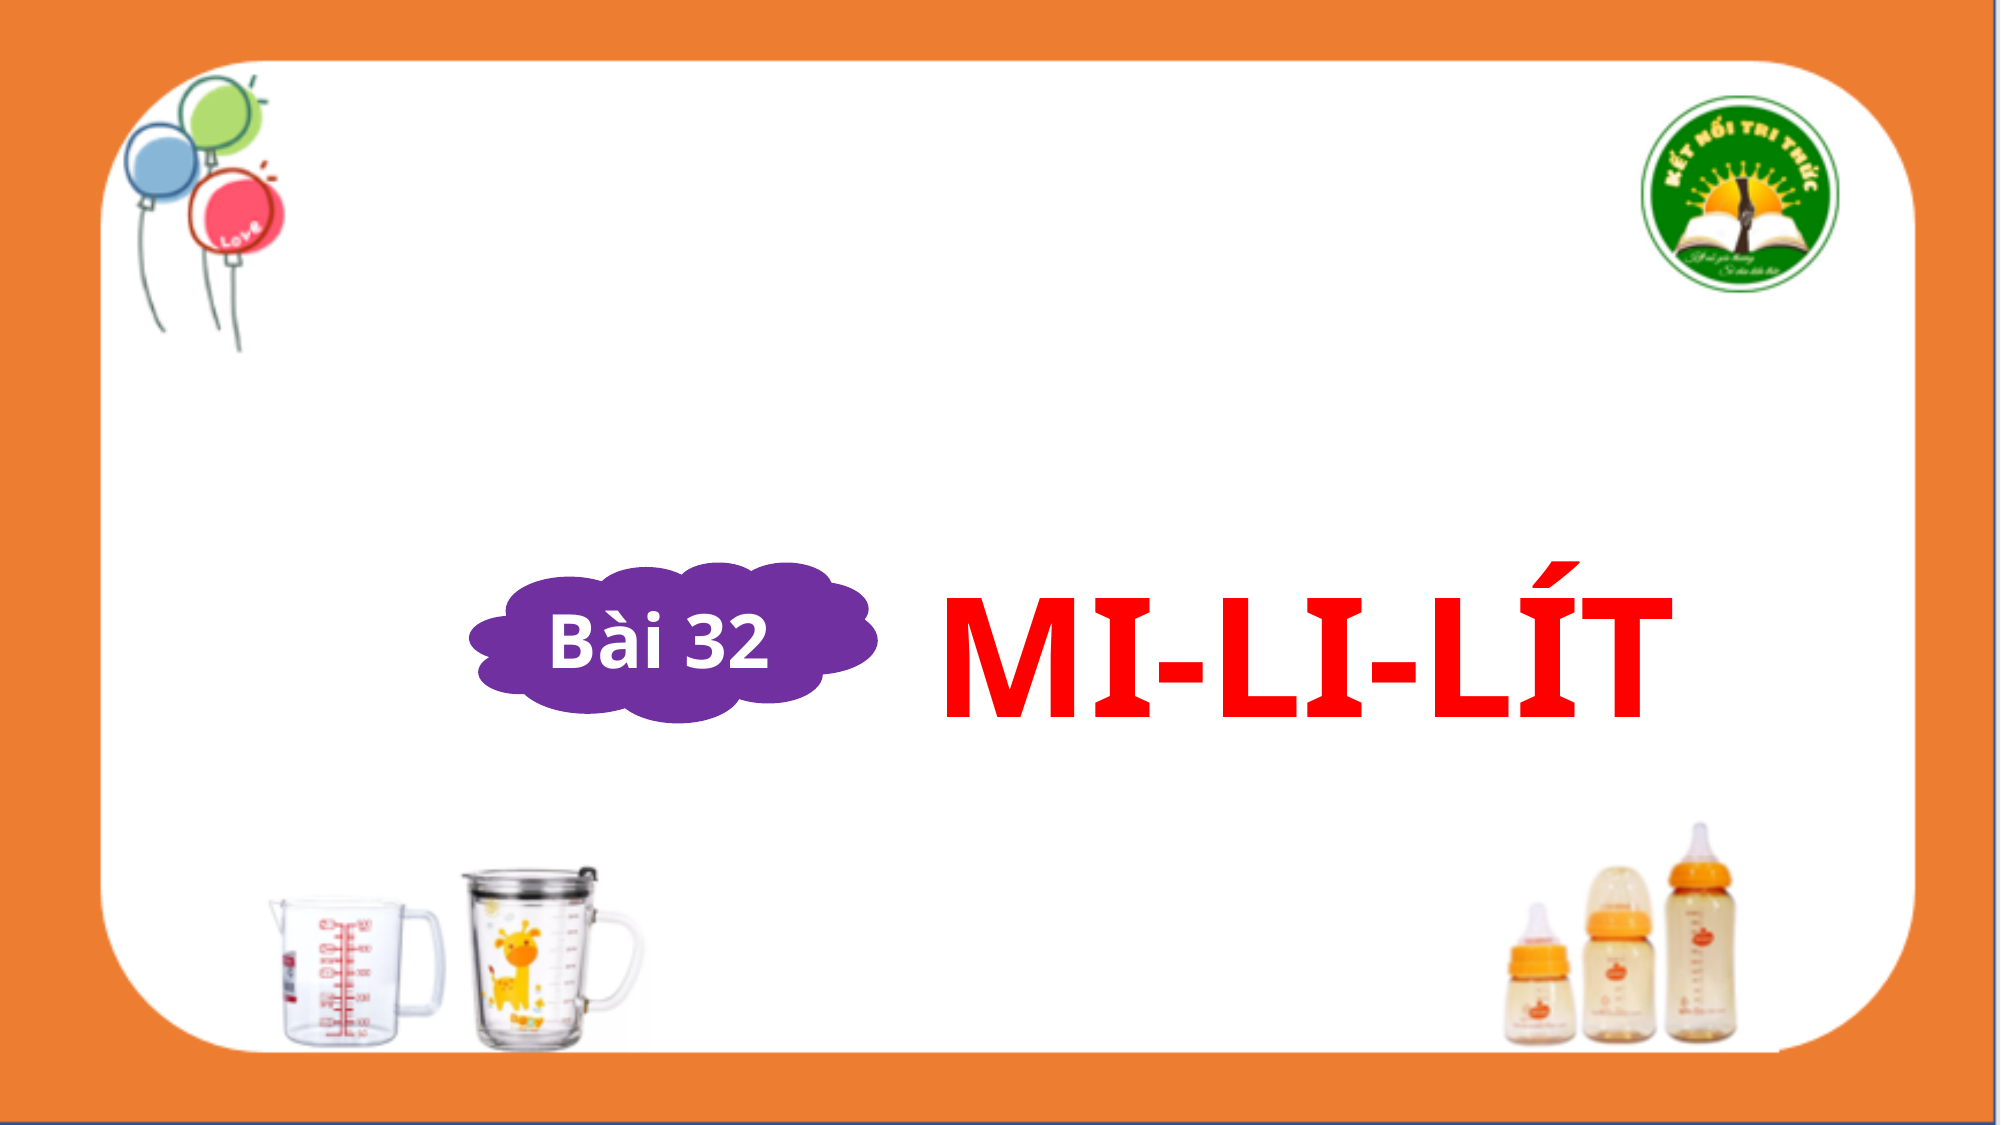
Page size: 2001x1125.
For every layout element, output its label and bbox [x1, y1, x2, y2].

picture [0, 0, 2001, 1125]
text_box [469, 543, 1841, 761]
